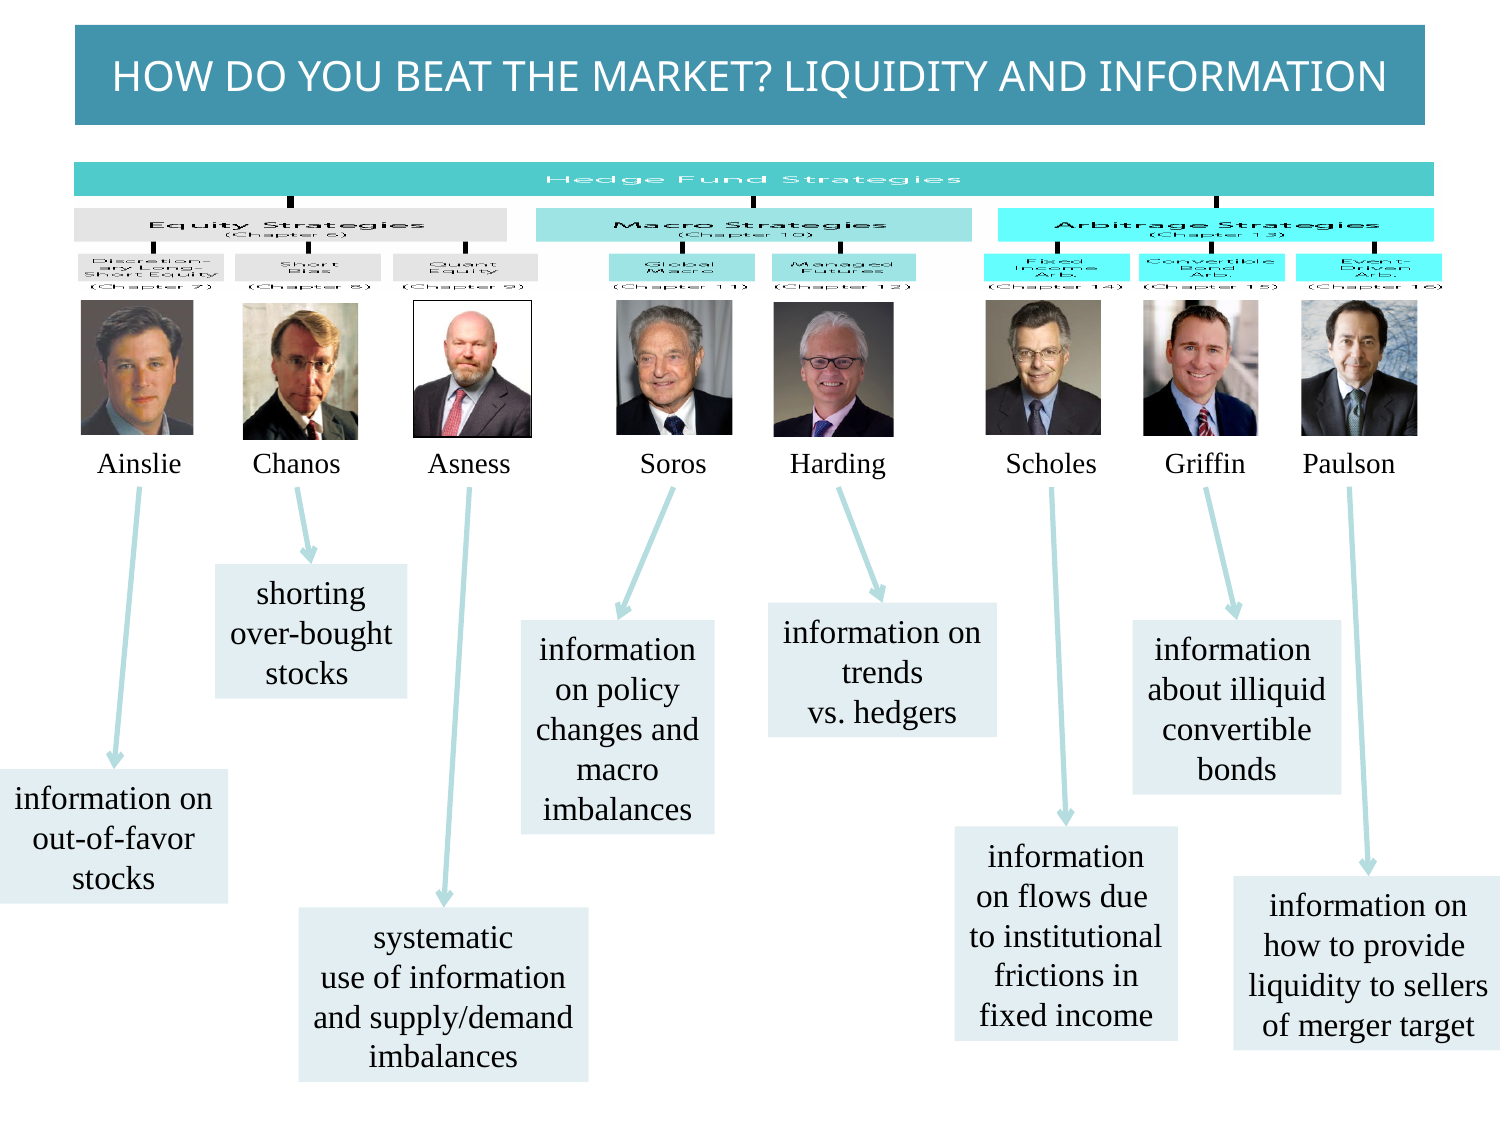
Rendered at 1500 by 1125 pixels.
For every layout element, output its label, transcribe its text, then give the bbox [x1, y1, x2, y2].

text_box information on policy changes and macro imbalances [520, 620, 715, 835]
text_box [113, 487, 140, 770]
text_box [617, 487, 674, 621]
picture [616, 300, 733, 436]
text_box systematic use of information and supply/demand imbalances [298, 907, 589, 1082]
picture [1143, 299, 1259, 437]
picture [1301, 299, 1418, 437]
picture [773, 301, 895, 438]
picture [80, 299, 194, 436]
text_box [1205, 487, 1238, 621]
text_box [1051, 487, 1067, 827]
text_box Soros [625, 443, 722, 488]
text_box Harding [775, 437, 902, 488]
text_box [296, 487, 312, 565]
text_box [838, 487, 883, 603]
text_box Paulson [1287, 436, 1411, 487]
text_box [443, 487, 470, 908]
picture [985, 299, 1102, 436]
picture [74, 162, 1444, 290]
text_box Ainslie [82, 441, 197, 487]
text_box information on trends vs. hedgers [768, 602, 997, 738]
text_box information on how to provide liquidity to sellers of merger target [1233, 876, 1500, 1051]
title How Do You Beat the Market? Liquidity and information [74, 24, 1426, 126]
text_box Asness [412, 445, 526, 488]
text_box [1349, 487, 1369, 877]
text_box Chanos [237, 442, 356, 488]
picture [242, 302, 359, 440]
text_box information about illiquid convertible bonds [1132, 620, 1342, 795]
text_box information on flows due to institutional frictions in fixed income [954, 826, 1178, 1041]
text_box shorting over-bought stocks [215, 564, 408, 699]
text_box Griffin [1150, 442, 1261, 488]
text_box Scholes [990, 437, 1113, 488]
picture [413, 301, 531, 437]
text_box information on out-of-favor stocks [0, 769, 229, 904]
